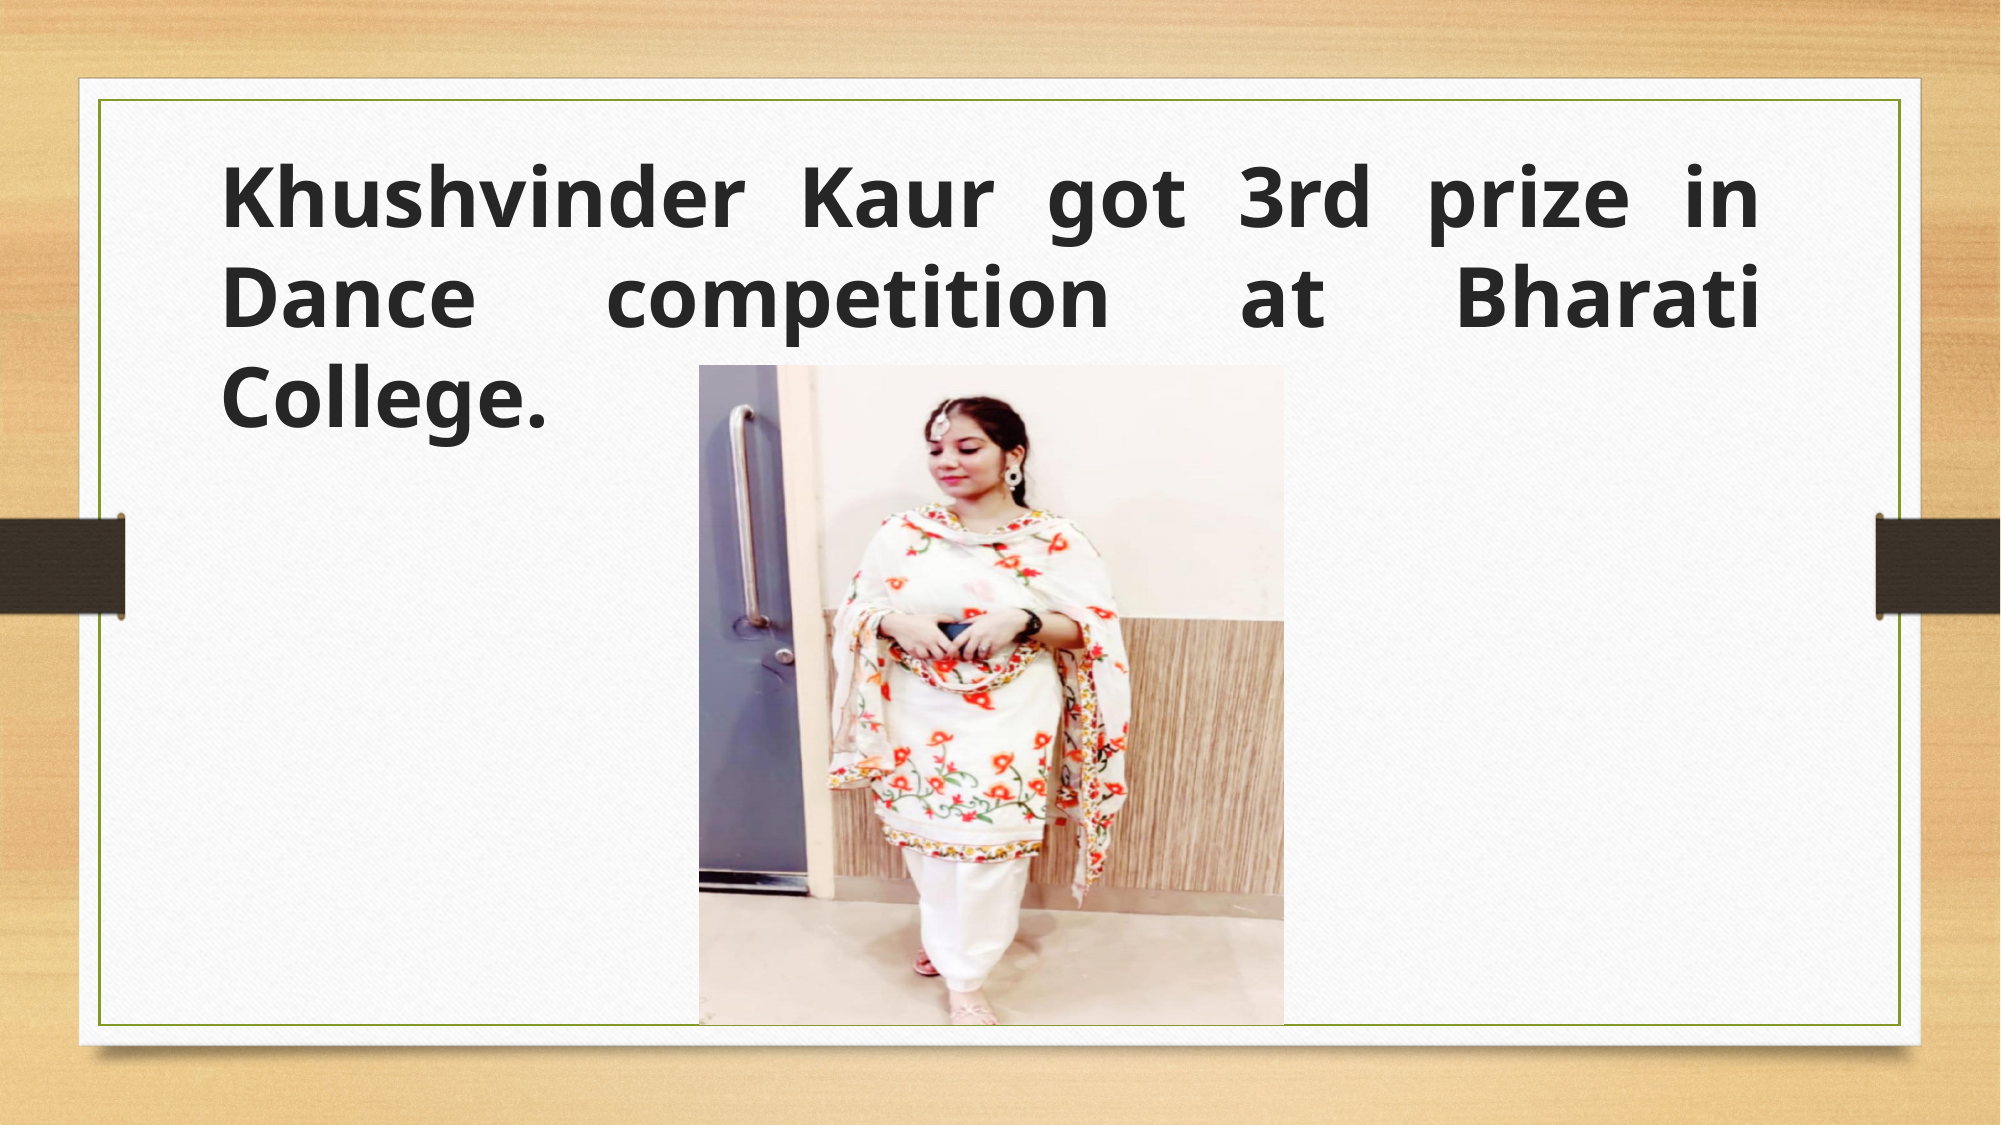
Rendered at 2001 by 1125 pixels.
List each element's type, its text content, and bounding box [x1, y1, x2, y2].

picture [0, 0, 2001, 1125]
list Khushvinder Kaur got 3rd prize in Dance competition at Bharati College. [204, 136, 1780, 947]
